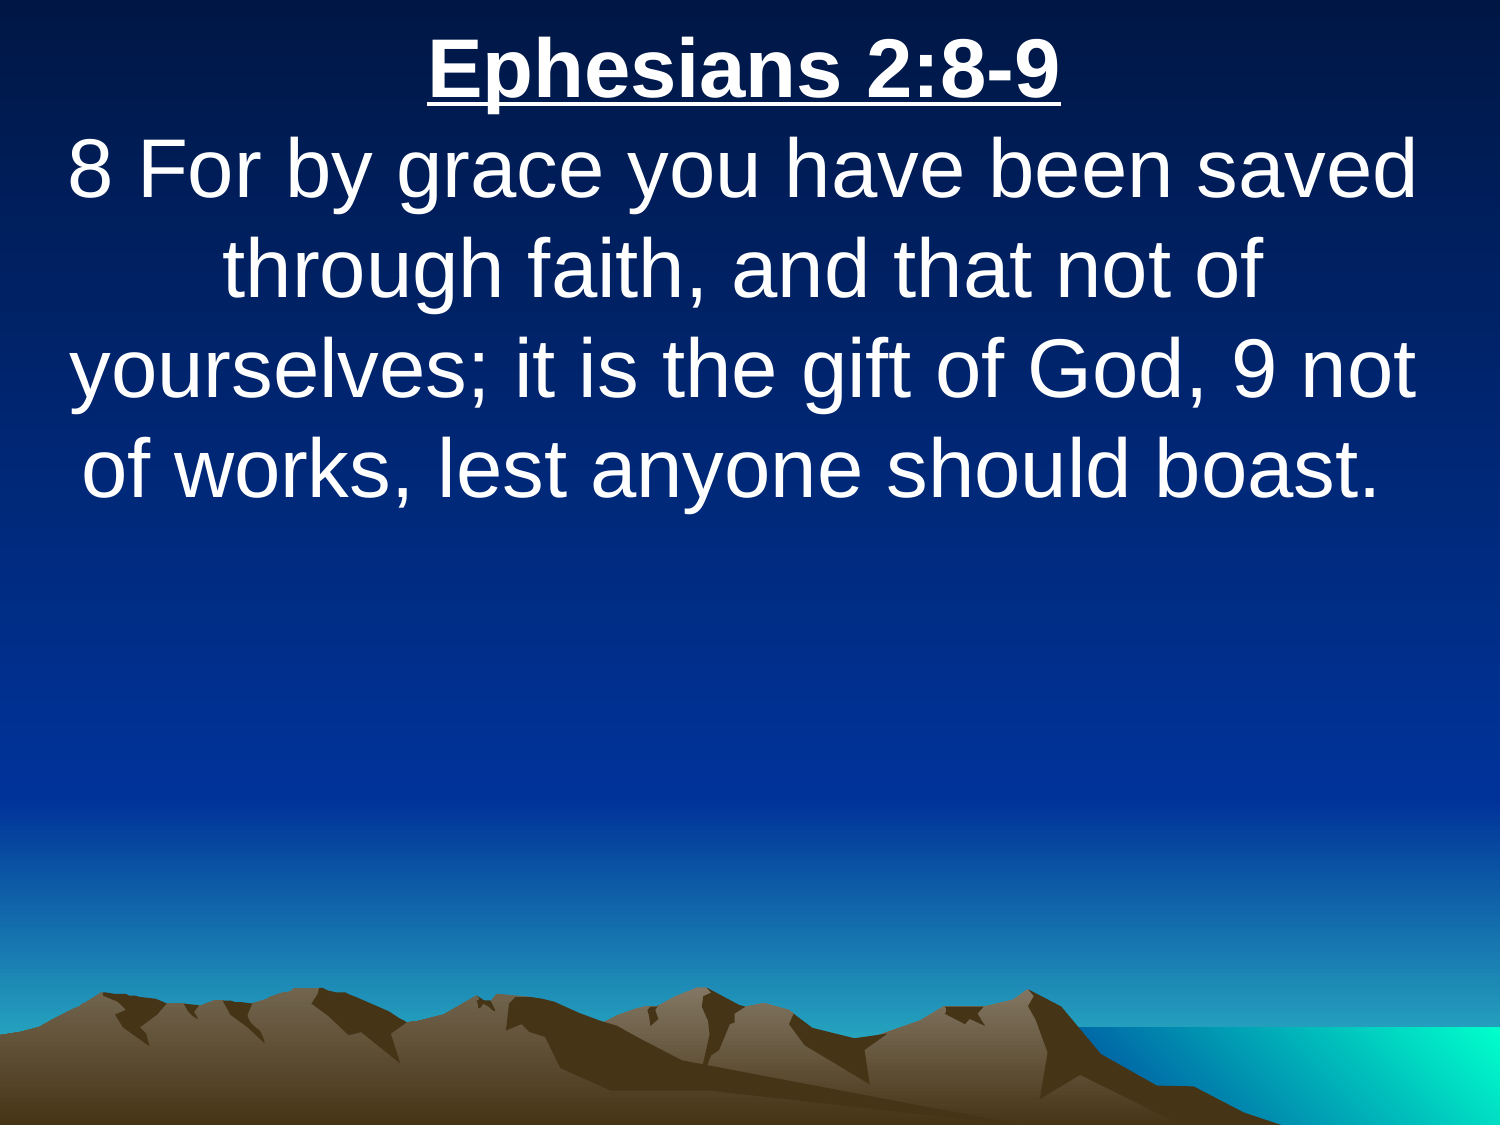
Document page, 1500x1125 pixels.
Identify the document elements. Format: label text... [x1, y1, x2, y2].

text_box Ephesians 2:8-9 8 For by grace you have been saved through faith, and that not of yourselves; it is the gift of God, 9 not of works, lest anyone should boast. [12, 6, 1475, 1125]
